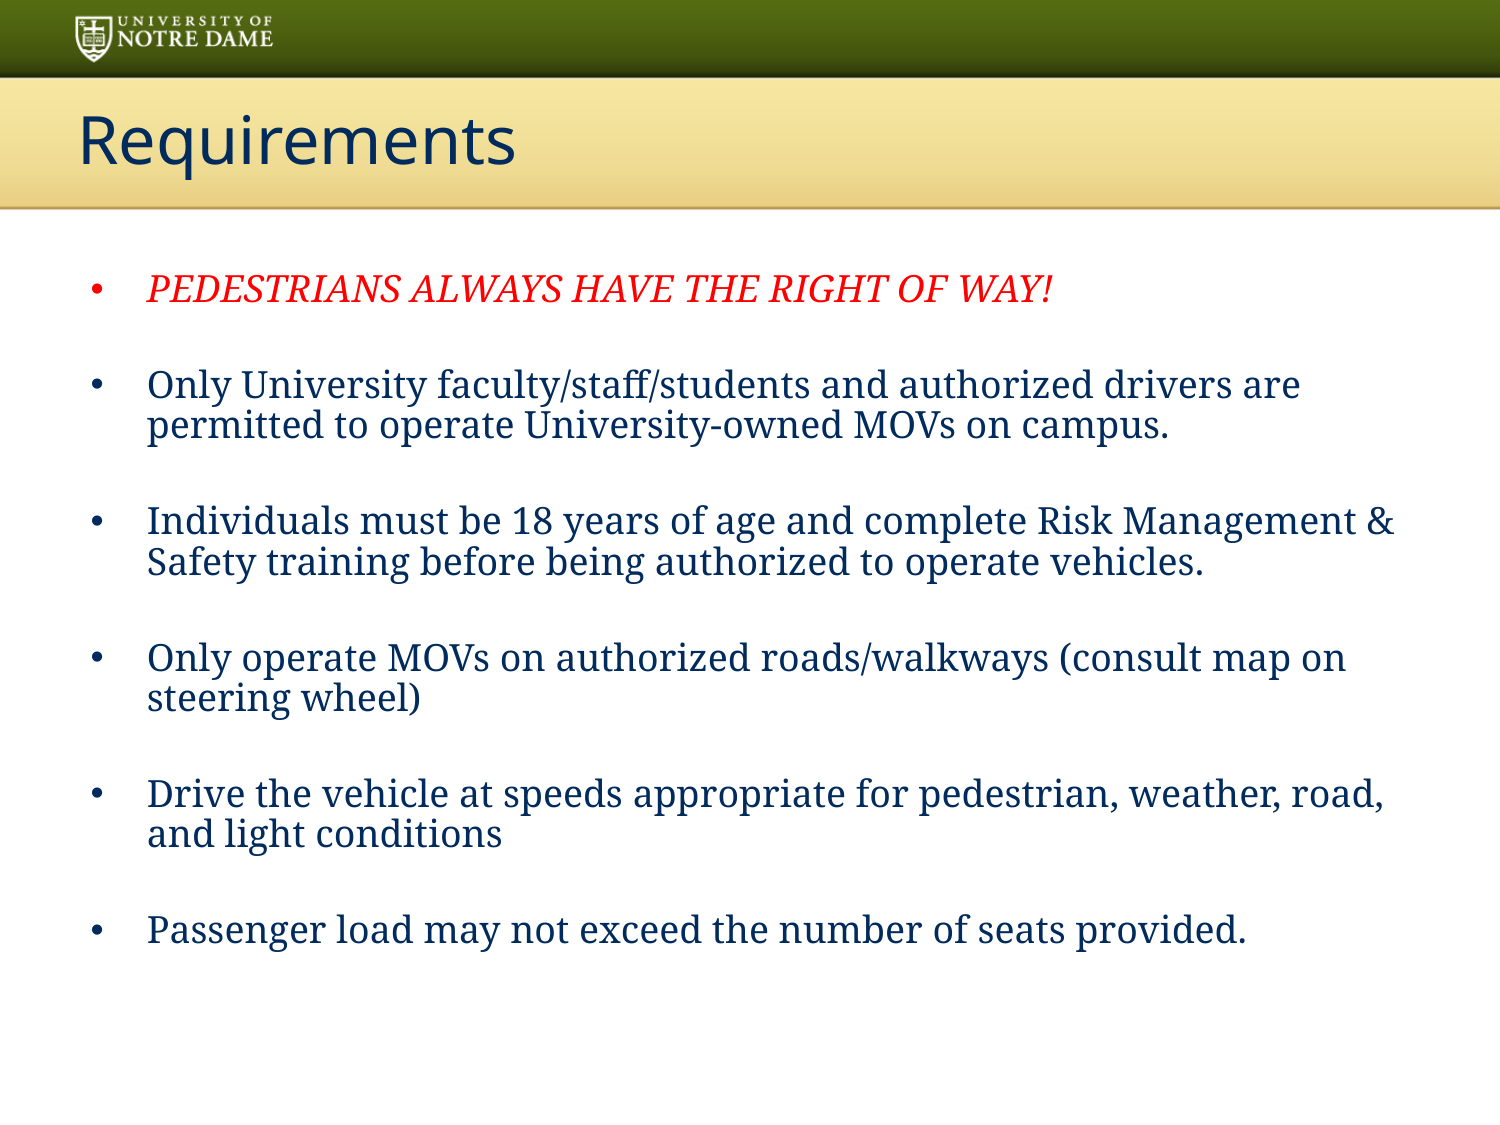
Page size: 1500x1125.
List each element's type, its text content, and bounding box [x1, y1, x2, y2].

title Requirements [62, 62, 1425, 213]
picture [0, 0, 1500, 1125]
list PEDESTRIANS ALWAYS HAVE THE RIGHT OF WAY! Only University faculty/staff/students and authorized drivers are permitted to operate University-owned MOVs on campus. Individuals must be 18 years of age and complete Risk Management & Safety training before being authorized to operate vehicles. Only operate MOVs on authorized roads/walkways (consult map on steering wheel) Drive the vehicle at speeds appropriate for pedestrian, weather, road, and light conditions Passenger load may not exceed the number of seats provided. [75, 262, 1426, 1006]
